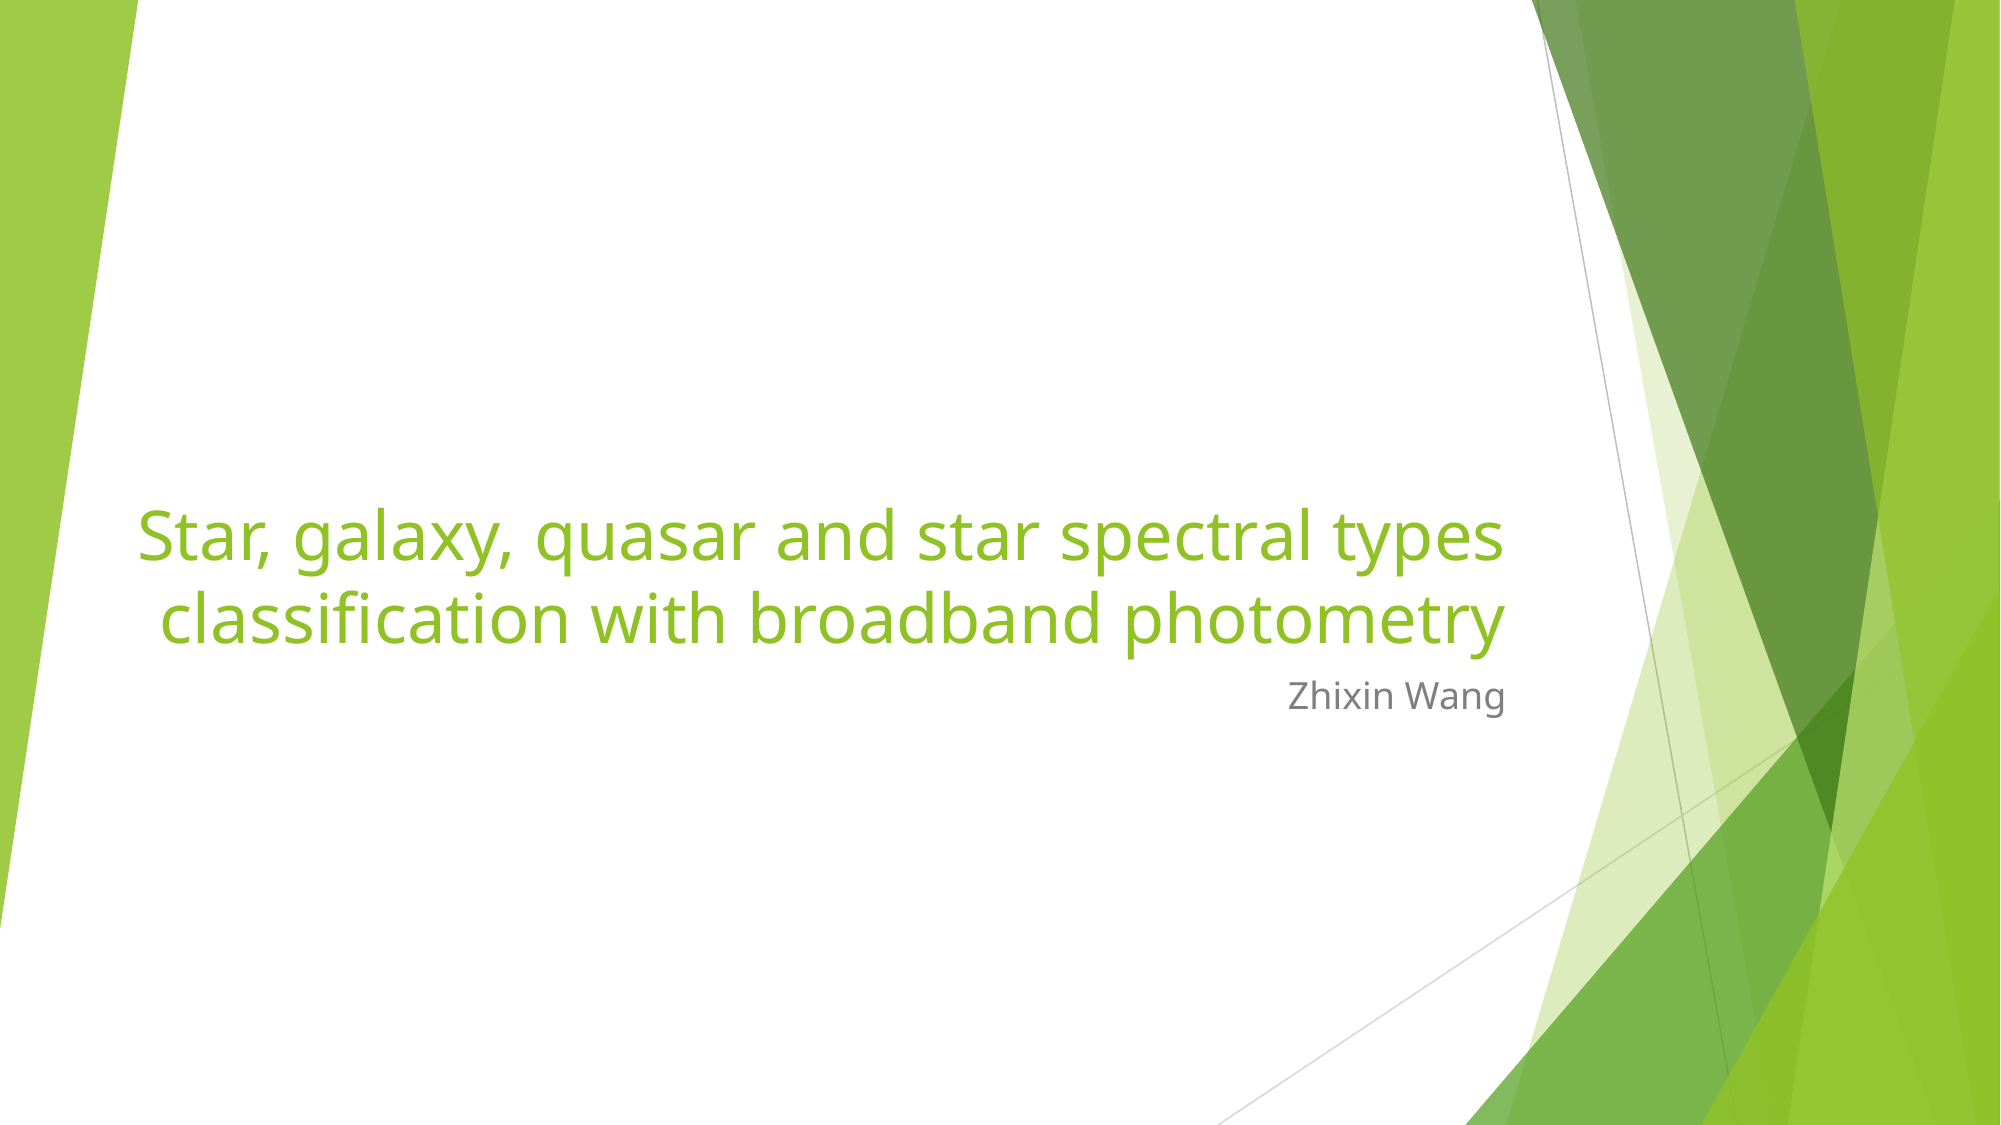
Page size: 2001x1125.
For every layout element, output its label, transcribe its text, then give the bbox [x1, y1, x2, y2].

title Star, galaxy, quasar and star spectral types classification with broadband photometry [117, 394, 1522, 665]
subtitle Zhixin Wang [247, 664, 1522, 845]
